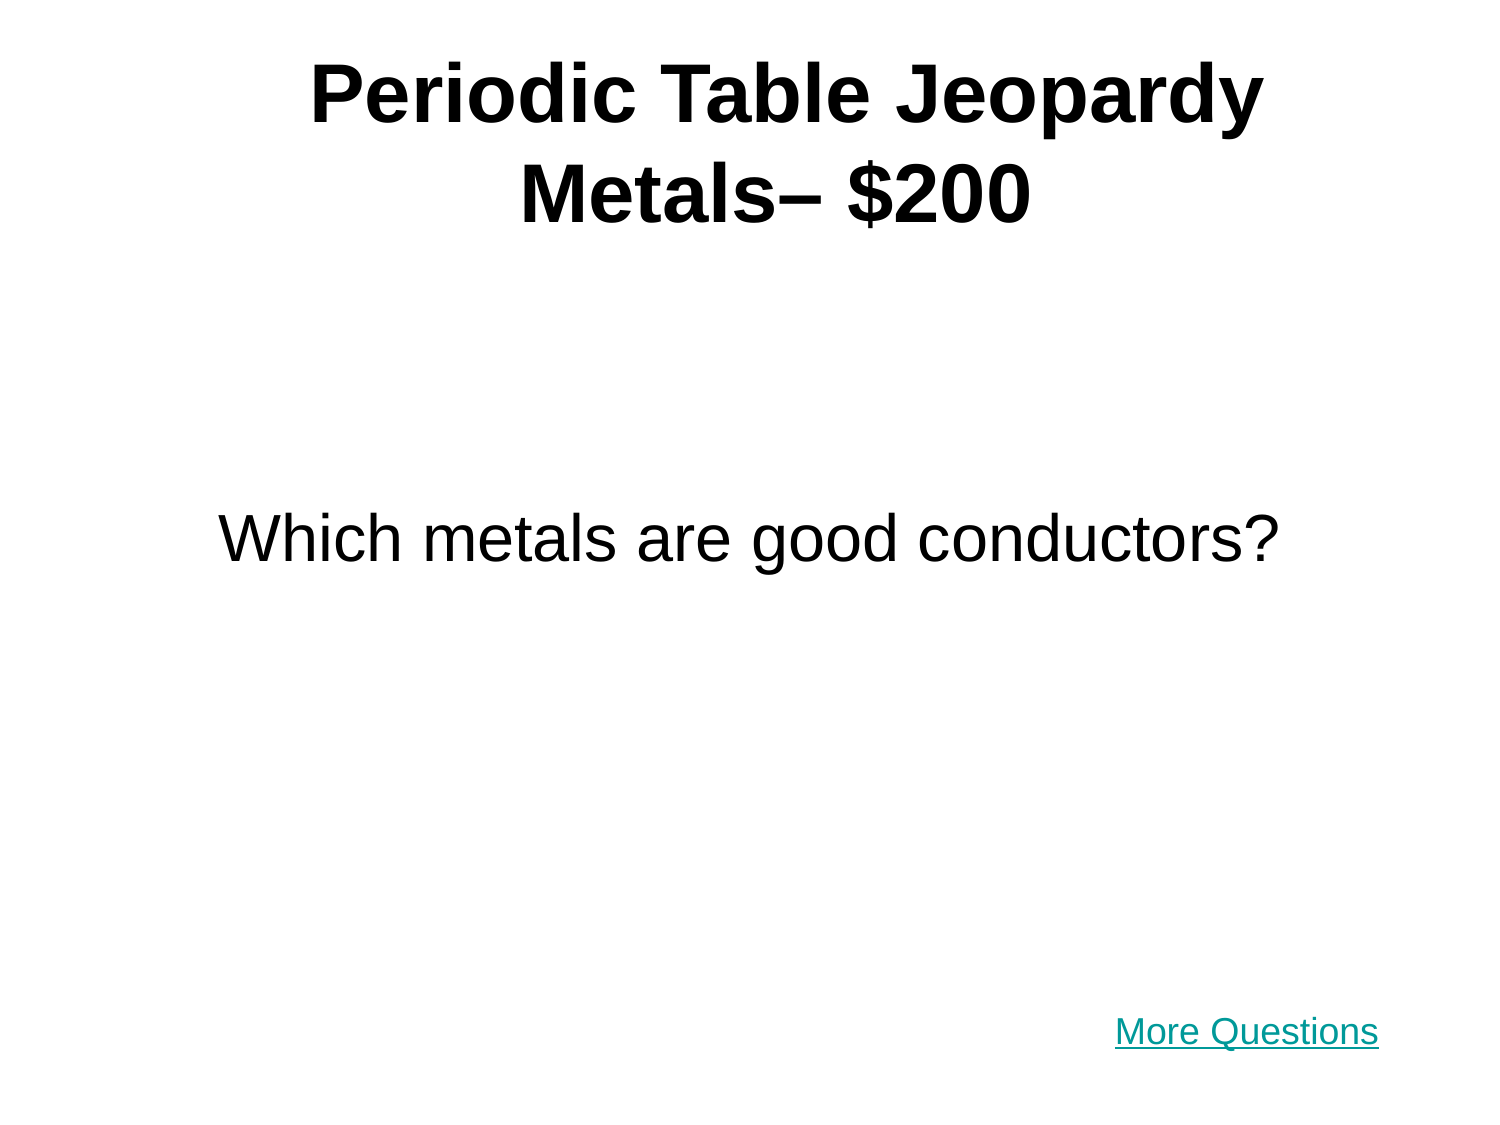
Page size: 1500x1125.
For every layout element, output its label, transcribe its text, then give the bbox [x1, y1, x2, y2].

text_box More Questions [1100, 999, 1438, 1060]
title Periodic Table Jeopardy Metals– $200 [75, 45, 1500, 233]
list Which metals are good conductors? [75, 487, 1425, 1005]
